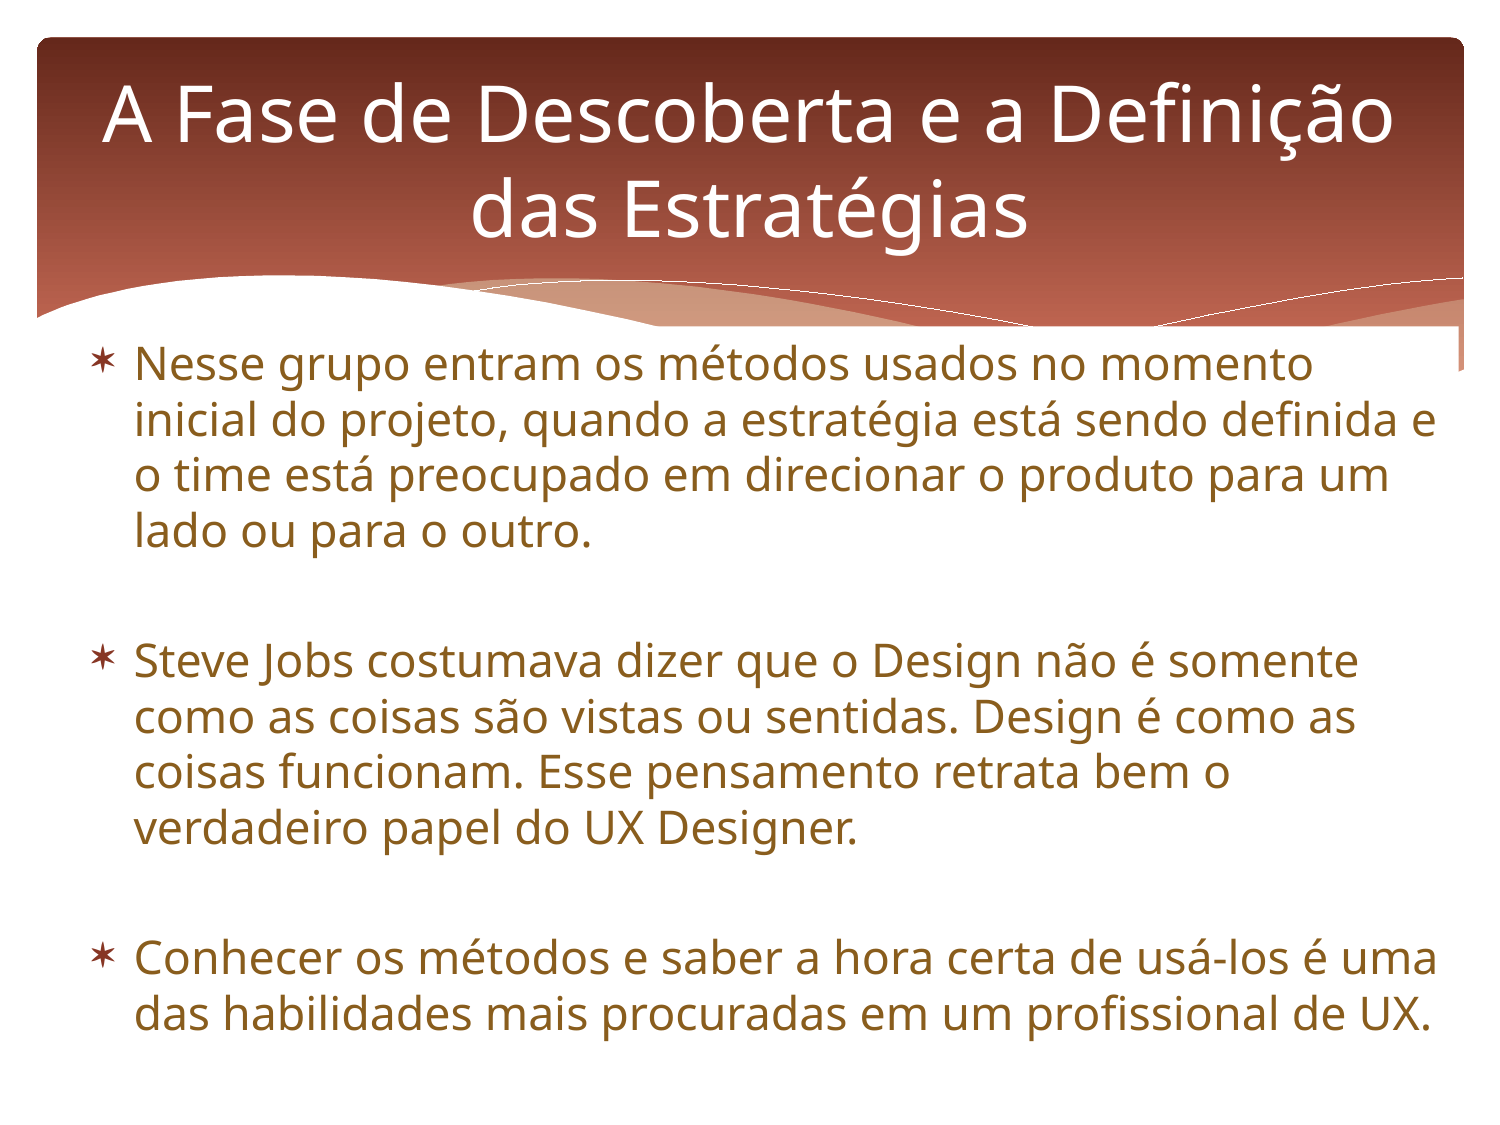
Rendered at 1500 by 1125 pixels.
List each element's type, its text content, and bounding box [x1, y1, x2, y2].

title A Fase de Descoberta e a Definição das Estratégias [75, 55, 1425, 261]
list Nesse grupo entram os métodos usados no momento inicial do projeto, quando a estratégia está sendo definida e o time está preocupado em direcionar o produto para um lado ou para o outro. Steve Jobs costumava dizer que o Design não é somente como as coisas são vistas ou sentidas. Design é como as coisas funcionam. Esse pensamento retrata bem o verdadeiro papel do UX Designer. Conhecer os métodos e saber a hora certa de usá-los é uma das habilidades mais procuradas em um profissional de UX. [76, 326, 1459, 1106]
